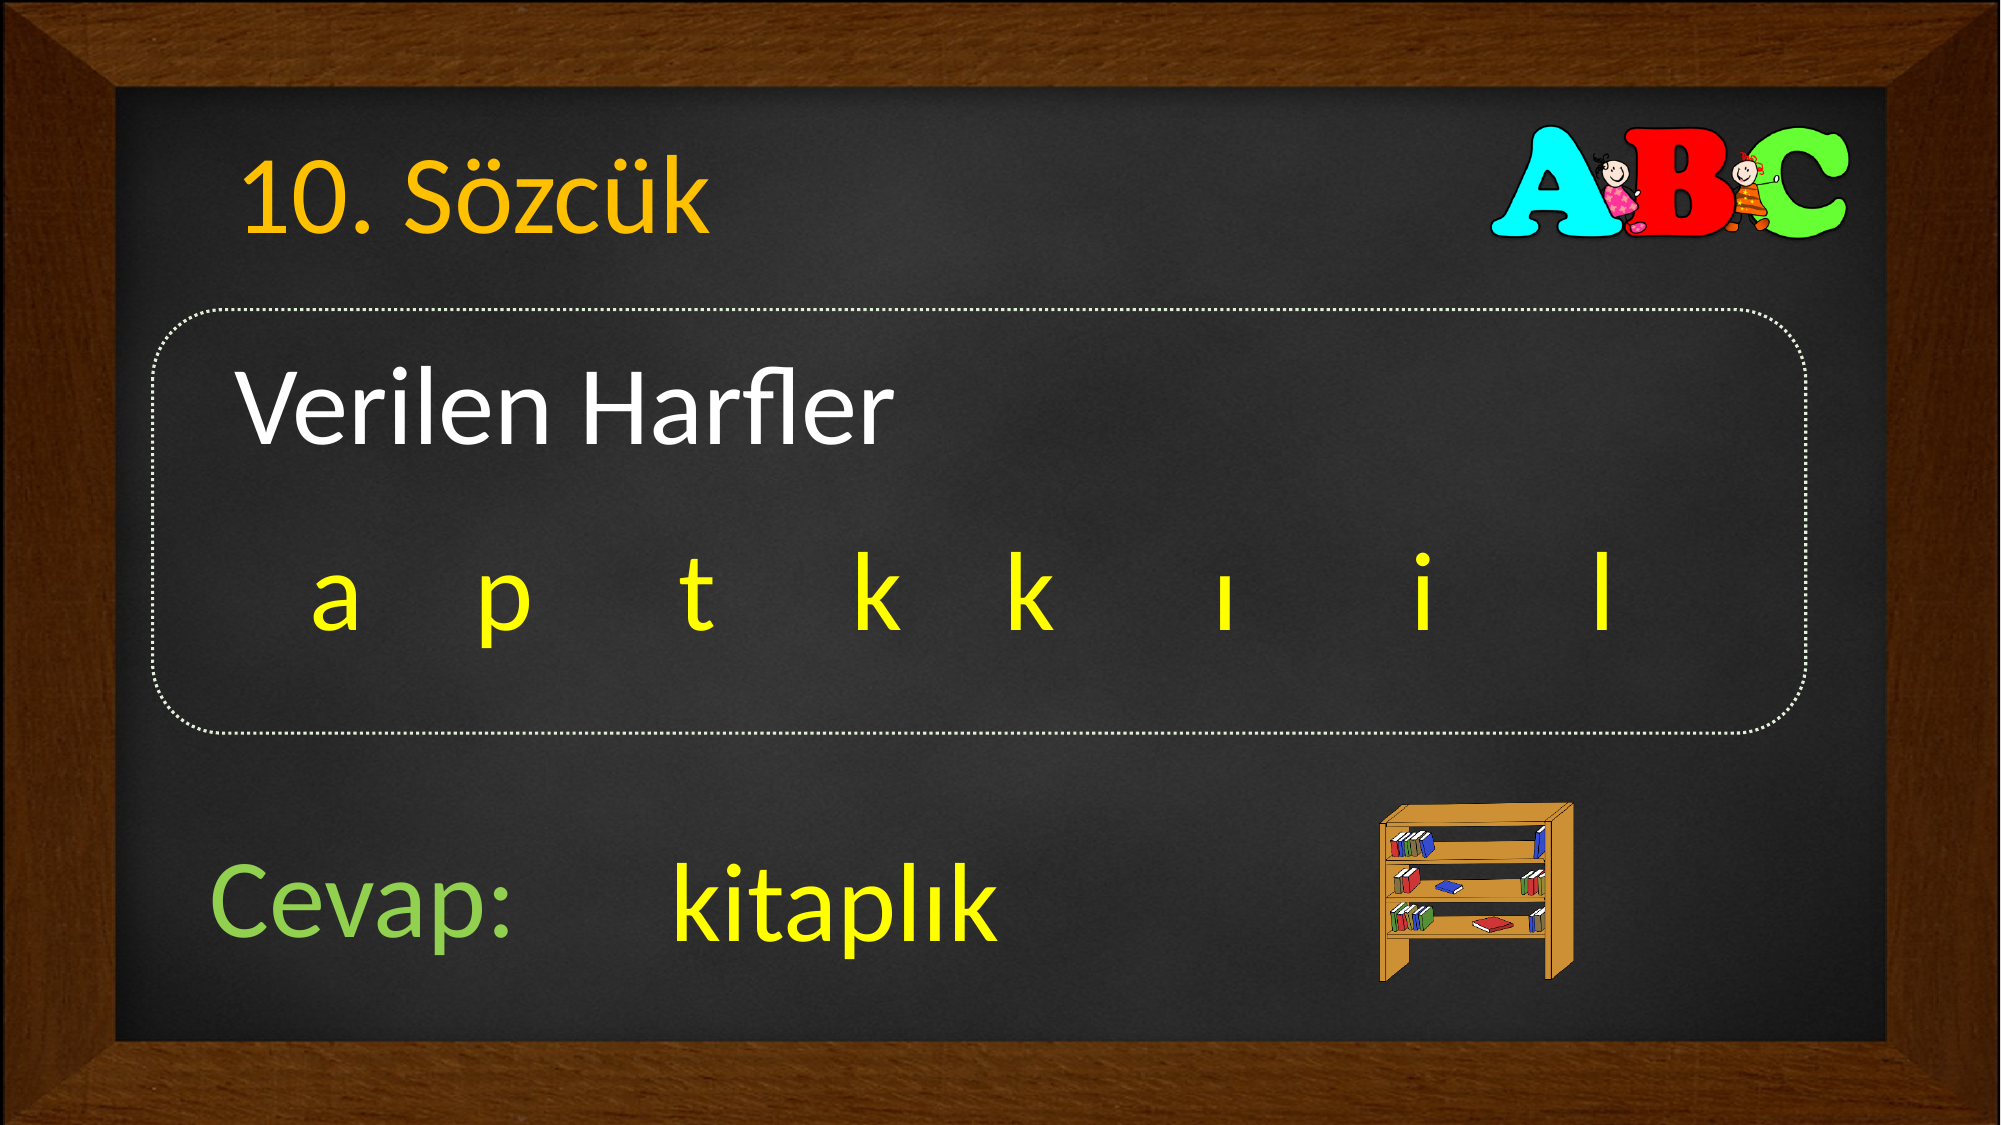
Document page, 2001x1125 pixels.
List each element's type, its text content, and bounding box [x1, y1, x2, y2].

picture [0, 0, 2001, 1125]
text_box Cevap: [194, 817, 533, 968]
text_box kitaplık [655, 821, 1015, 972]
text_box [152, 309, 1806, 734]
text_box 10. Sözcük [180, 113, 767, 264]
